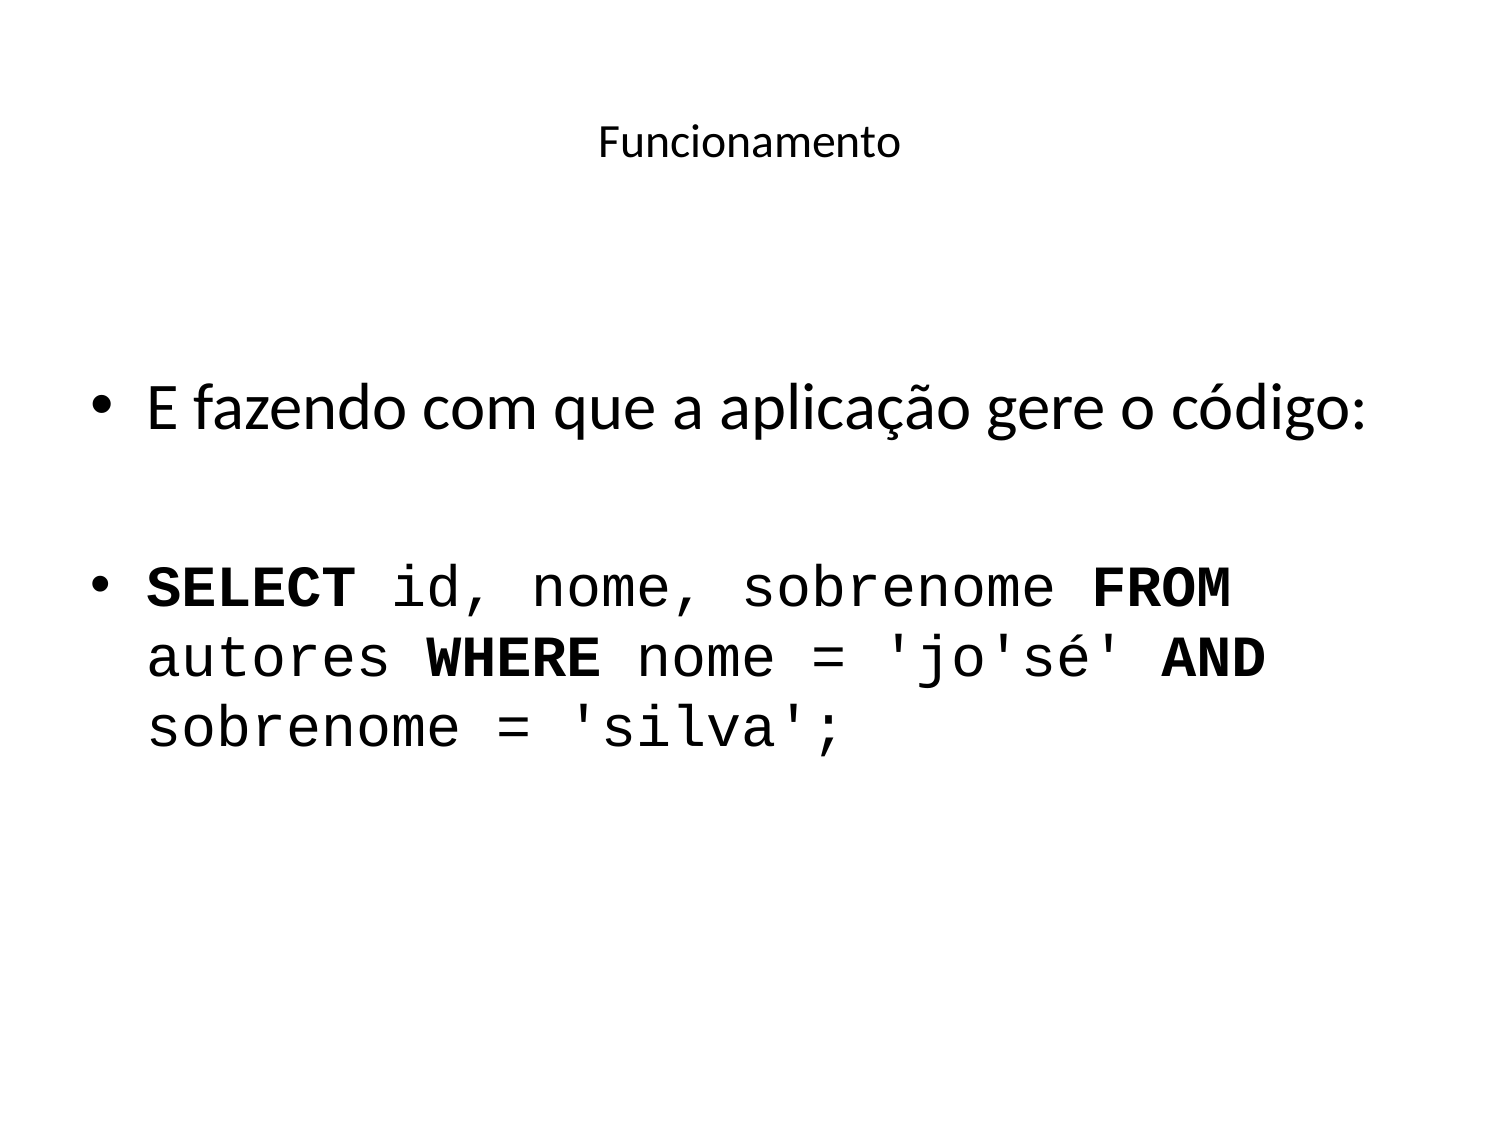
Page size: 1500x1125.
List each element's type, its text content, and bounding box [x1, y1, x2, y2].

list E fazendo com que a aplicação gere o código: SELECT id, nome, sobrenome FROM autores WHERE nome = 'jo'sé' AND sobrenome = 'silva'; [75, 262, 1425, 1005]
title Funcionamento [75, 45, 1425, 233]
